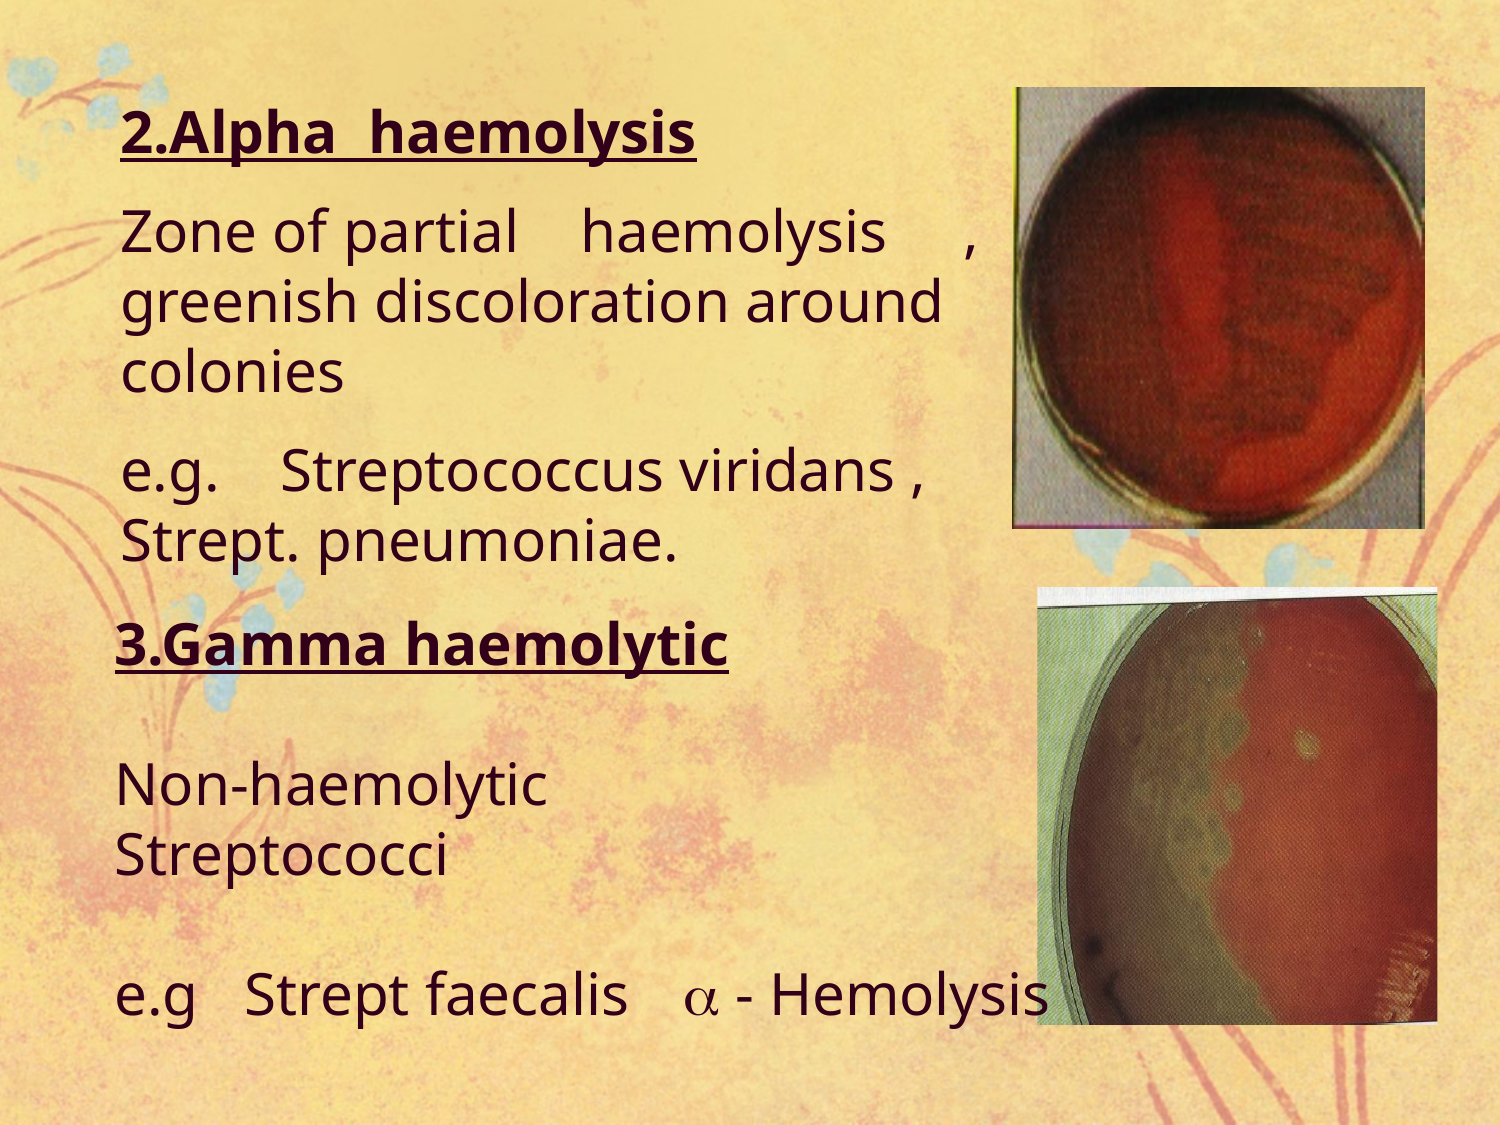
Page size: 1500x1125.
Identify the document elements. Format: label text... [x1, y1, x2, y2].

text_box  - Hemolysis [950, 950, 1066, 1035]
text_box 2.Alpha haemolysis Zone of partial haemolysis , greenish discoloration around colonies e.g. Streptococcus viridans , Strept. pneumoniae. [105, 87, 1018, 680]
picture [1037, 587, 1438, 1026]
text_box 3.Gamma haemolytic Non-haemolytic Streptococci e.g Strept faecalis [99, 599, 950, 1035]
picture [1012, 87, 1426, 529]
